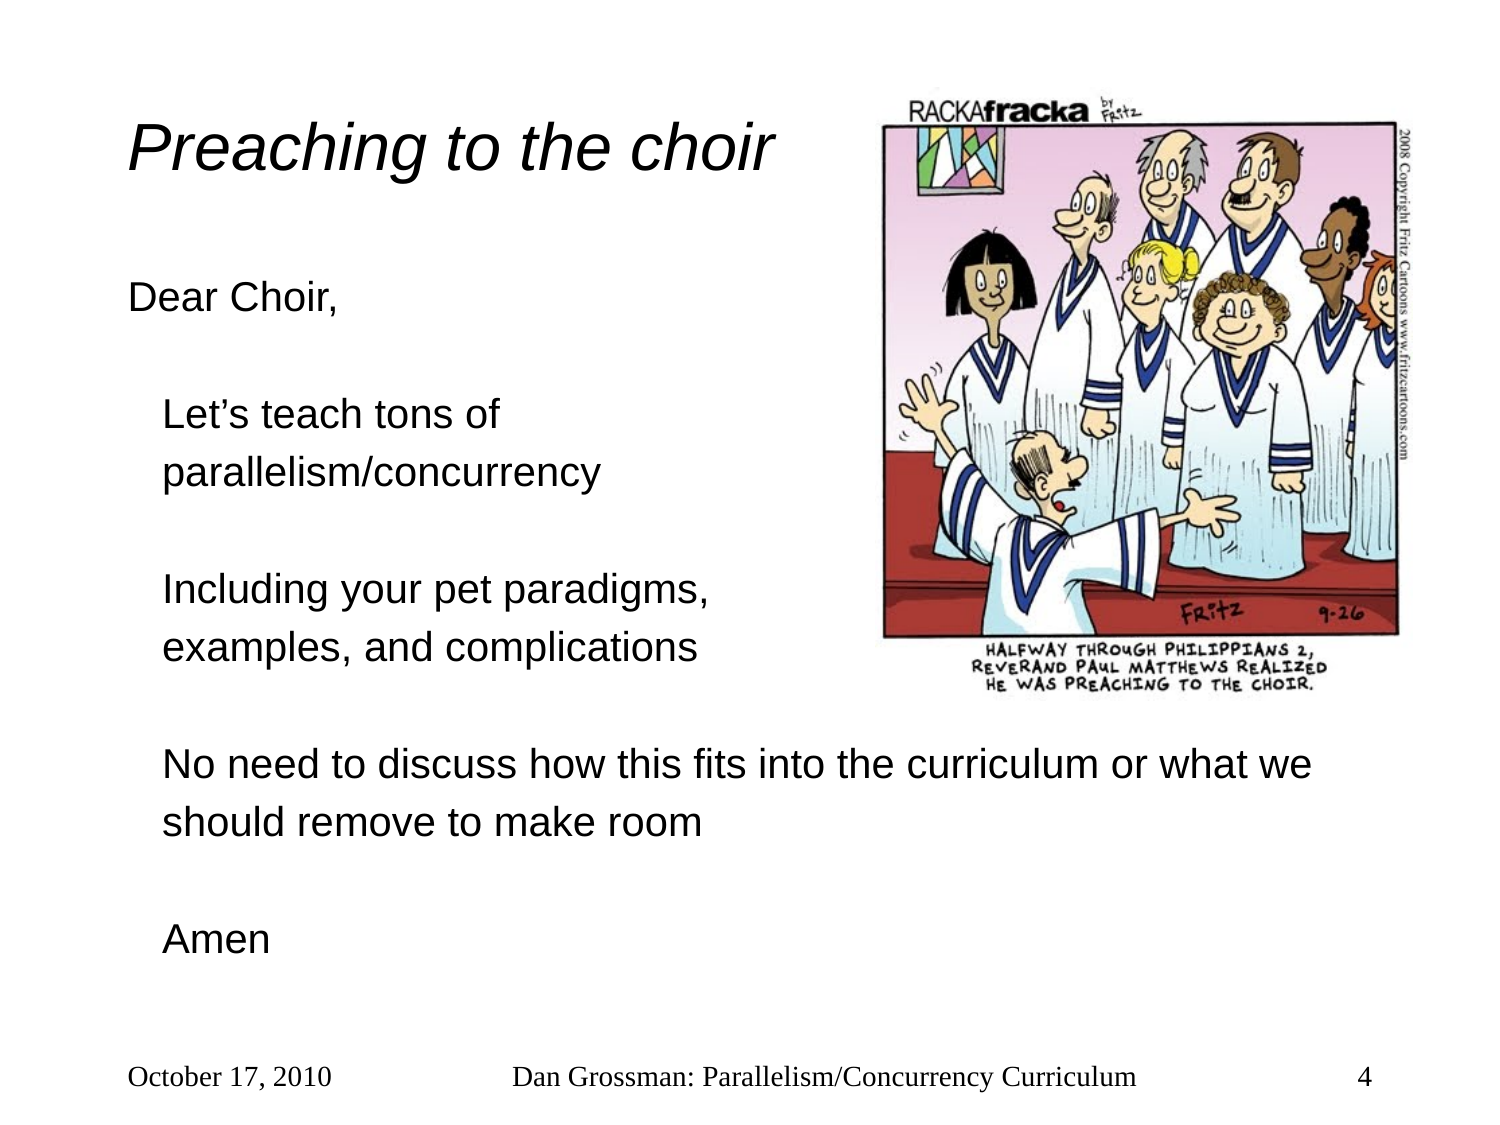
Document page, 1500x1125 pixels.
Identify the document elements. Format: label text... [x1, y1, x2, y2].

footer Dan Grossman: Parallelism/Concurrency Curriculum [474, 1049, 1176, 1125]
picture [874, 87, 1413, 701]
title Preaching to the choir [112, 49, 1388, 238]
slide_number 4 [1176, 1049, 1388, 1125]
list Dear Choir, Let’s teach tons of parallelism/concurrency Including your pet paradigms, examples, and complications No need to discuss how this fits into the curriculum or what we should remove to make room Amen [112, 262, 1388, 1001]
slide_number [112, 1049, 426, 1125]
